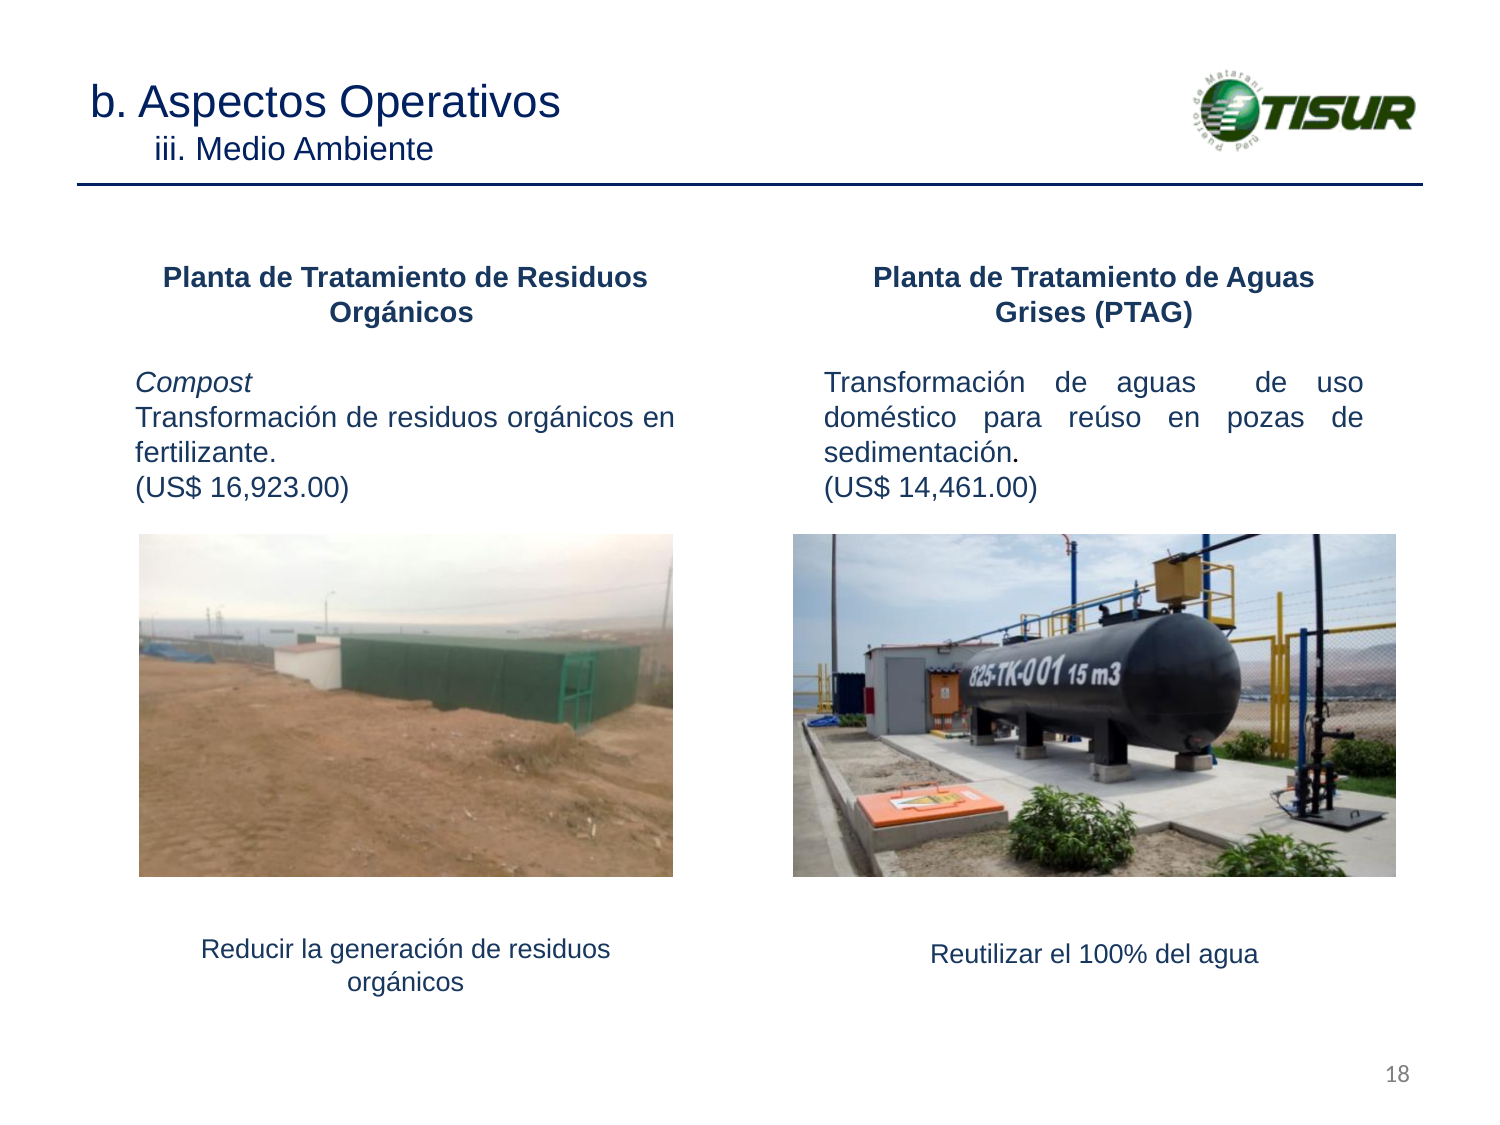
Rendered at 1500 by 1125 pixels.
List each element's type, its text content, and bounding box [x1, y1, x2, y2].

title b. Aspectos Operativos iii. Medio Ambiente [75, 54, 1425, 185]
text_box Reutilizar el 100% del agua [850, 928, 1339, 976]
text_box Planta de Tratamiento de Aguas Grises (PTAG) Transformación de aguas de uso doméstico para reúso en pozas de sedimentación. (US$ 14,461.00) [809, 251, 1380, 511]
slide_number 18 [1074, 1042, 1425, 1103]
text_box Planta de Tratamiento de Residuos Orgánicos Compost Transformación de residuos orgánicos en fertilizante. (US$ 16,923.00) [120, 251, 691, 511]
picture [793, 534, 1396, 877]
text_box Reducir la generación de residuos orgánicos [161, 924, 650, 1005]
picture [138, 534, 673, 877]
